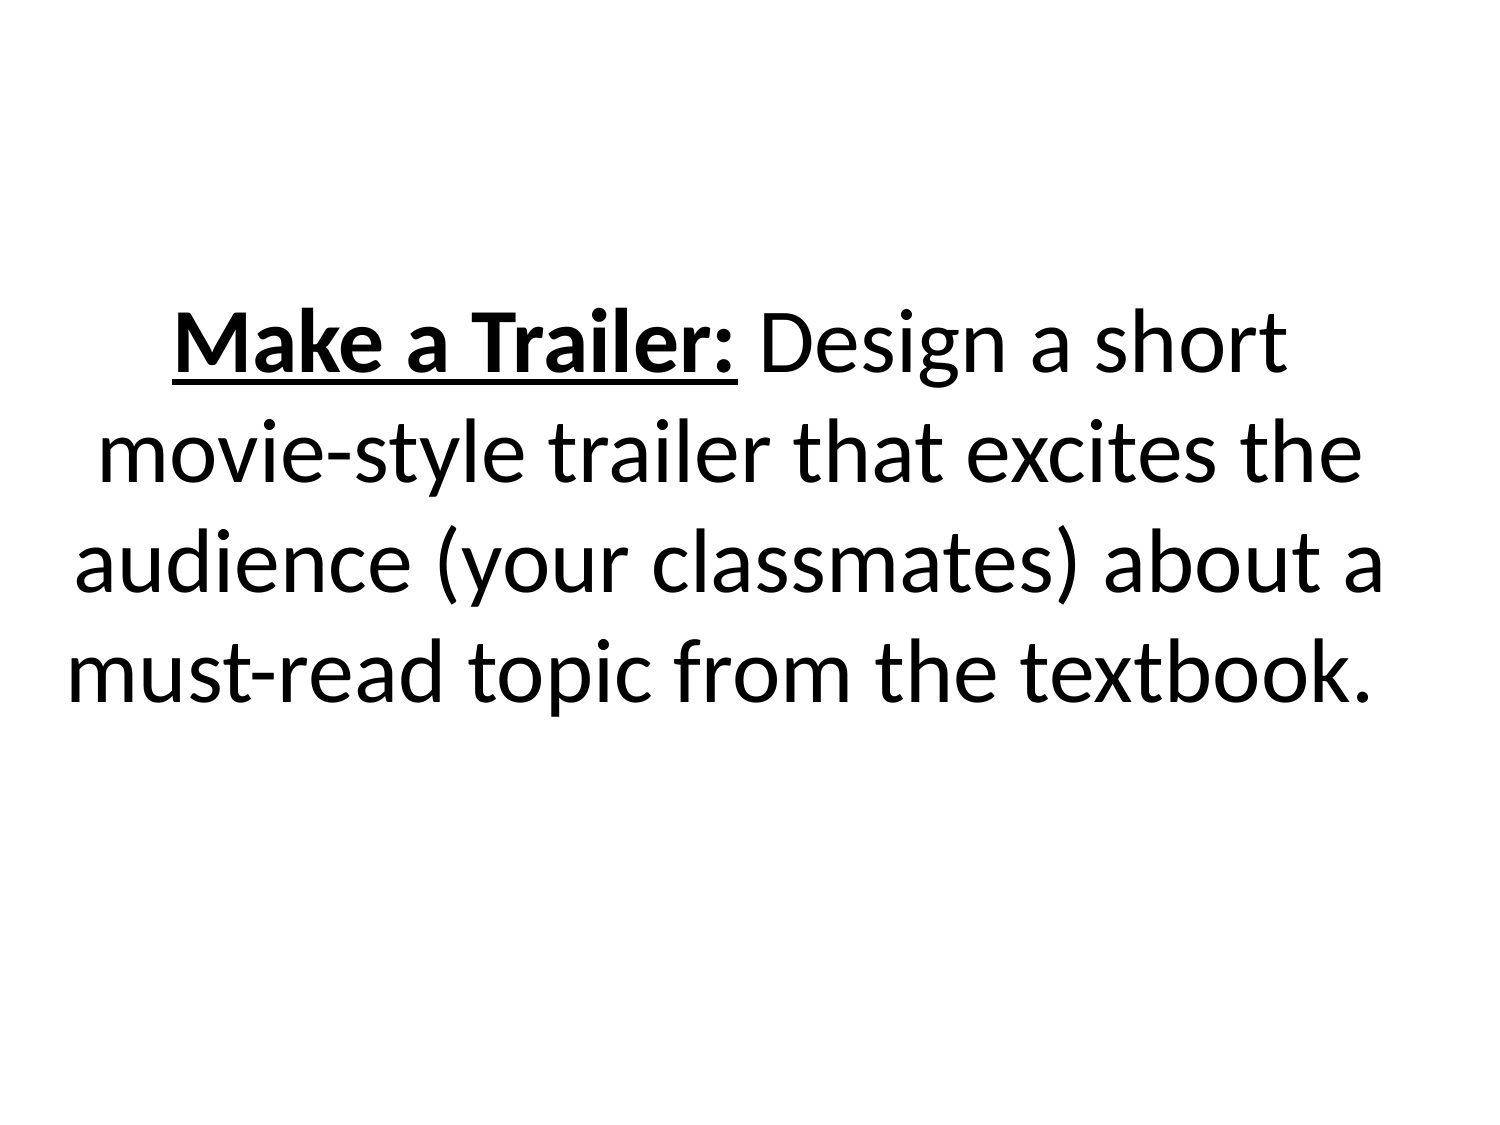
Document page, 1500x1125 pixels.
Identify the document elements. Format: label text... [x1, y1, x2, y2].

title Make a Trailer: Design a short movie-style trailer that excites the audience (your classmates) about a must-read topic from the textbook. [50, 37, 1413, 1075]
